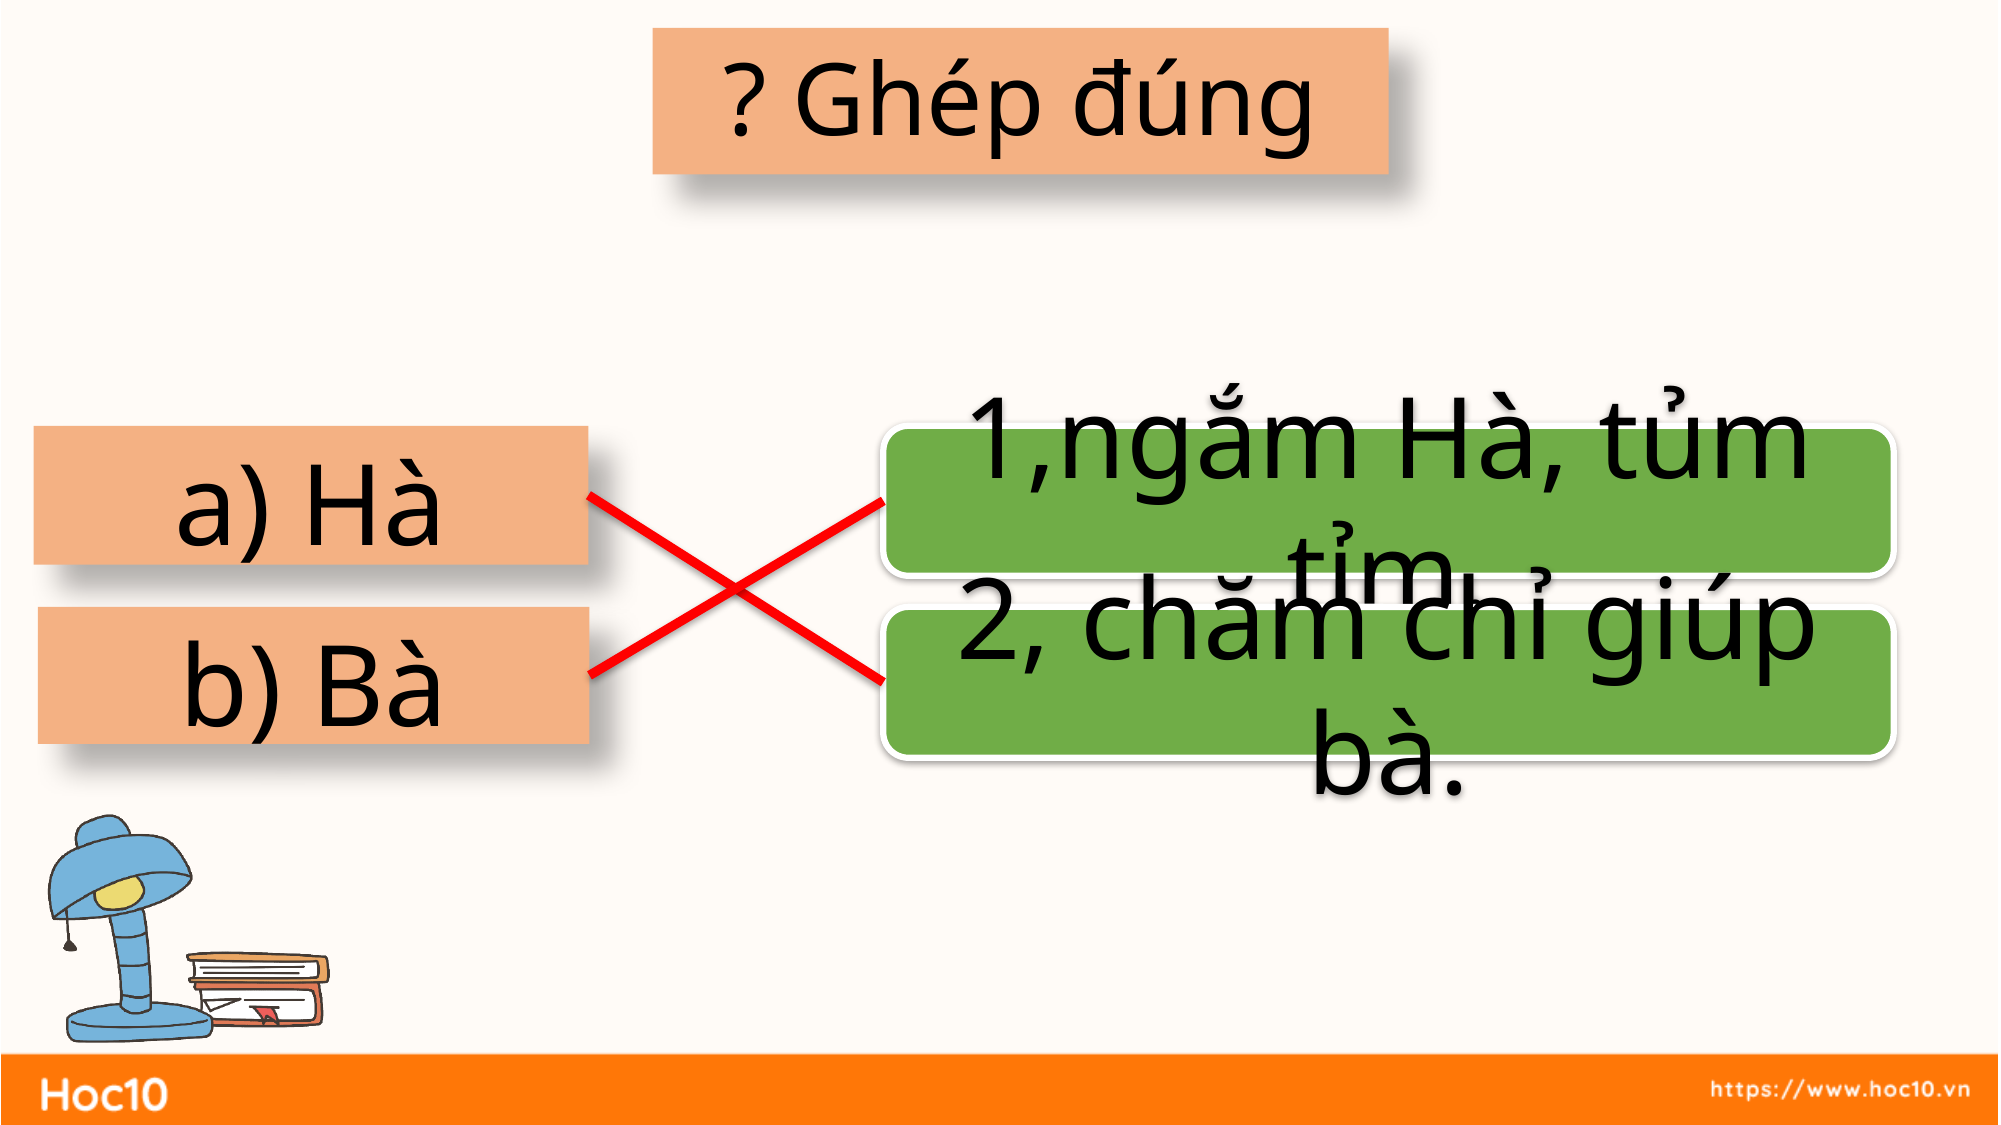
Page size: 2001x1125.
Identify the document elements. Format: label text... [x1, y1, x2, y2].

text_box 2, chăm chỉ giúp bà. [880, 603, 1897, 761]
picture [0, 0, 1998, 1125]
text_box 1,ngắm Hà, tủm tỉm. [880, 422, 1897, 579]
text_box a) Hà [31, 424, 590, 567]
text_box ? Ghép đúng [650, 26, 1391, 176]
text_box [588, 494, 884, 500]
text_box b) Bà [36, 605, 592, 746]
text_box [589, 500, 884, 676]
